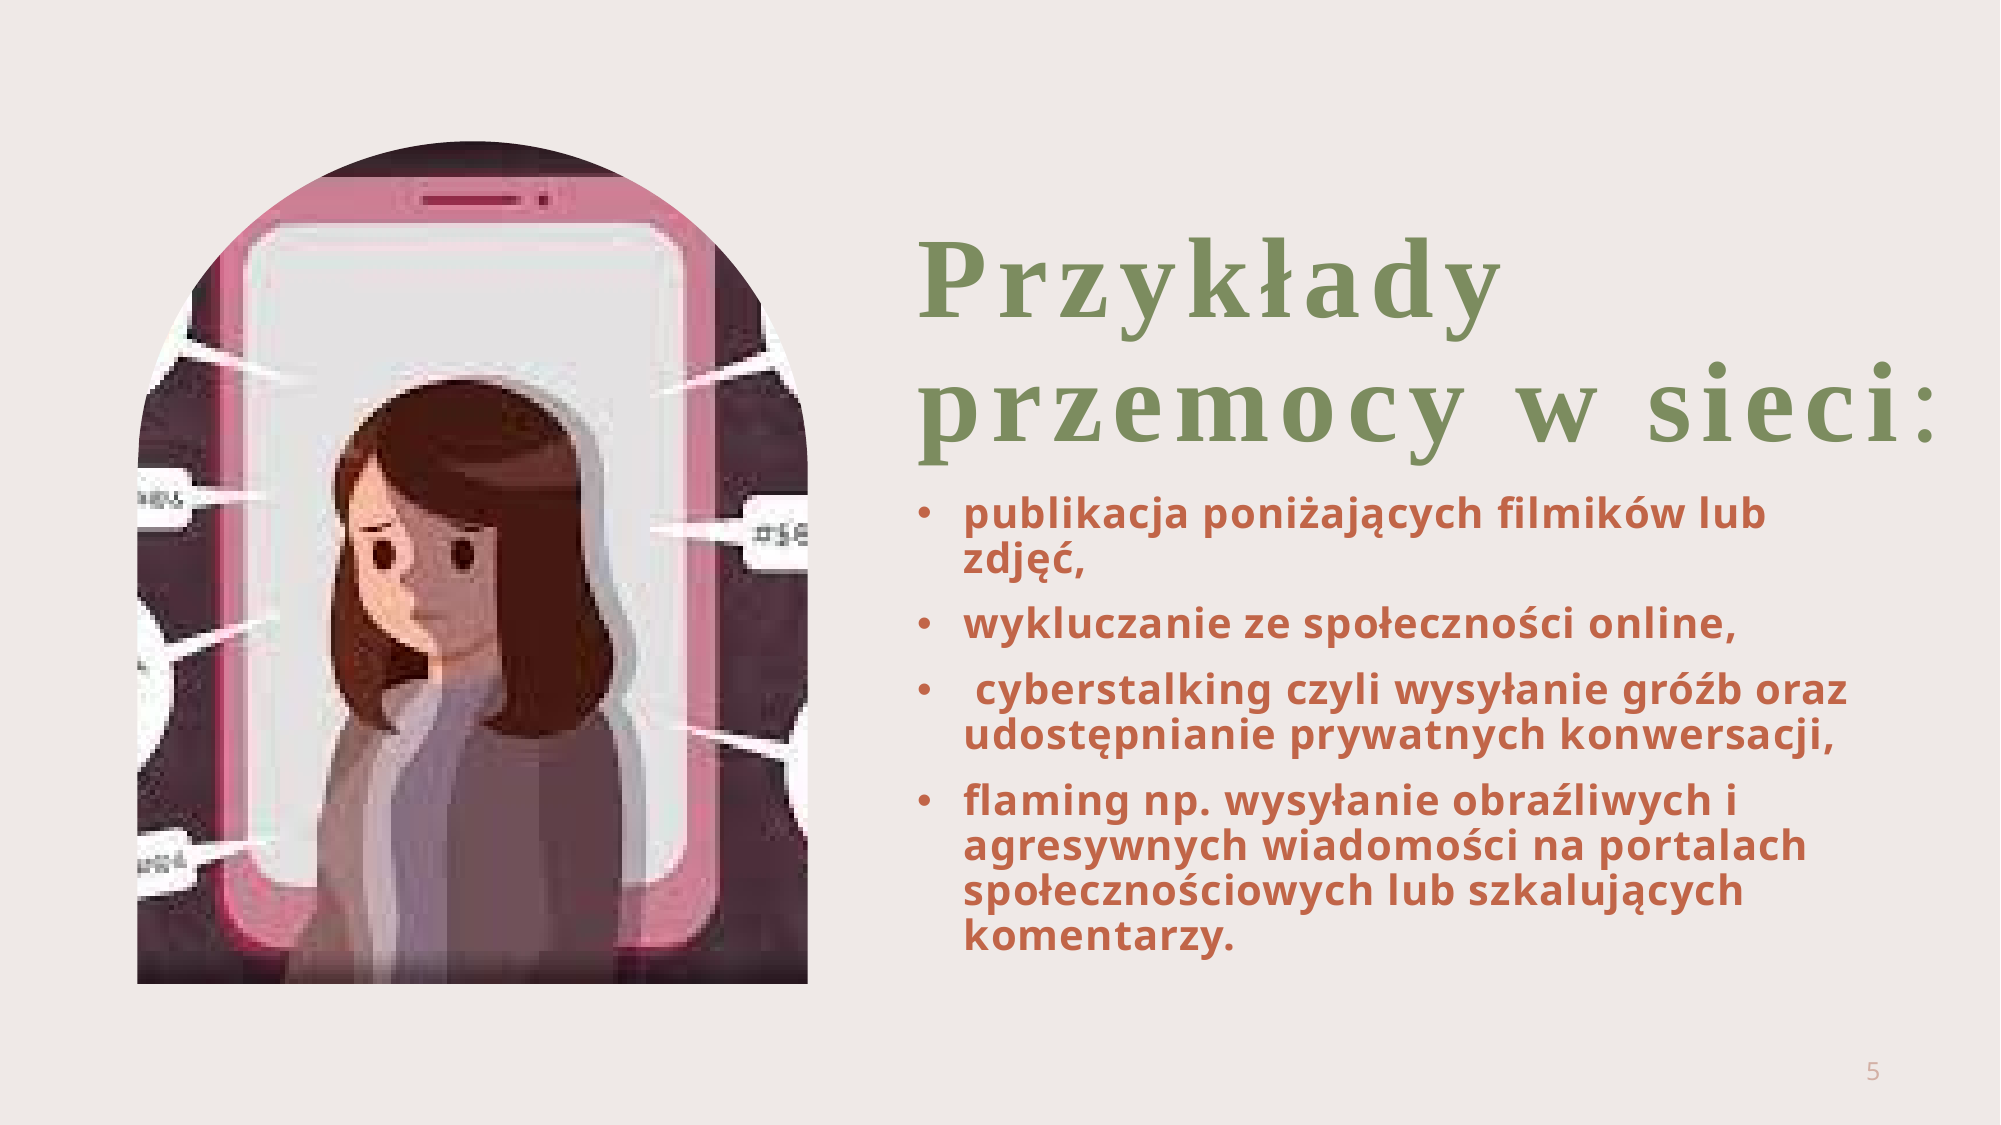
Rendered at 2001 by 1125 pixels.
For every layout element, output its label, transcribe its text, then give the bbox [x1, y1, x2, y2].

list publikacja poniżających filmików lub zdjęć, wykluczanie ze społeczności online, cyberstalking czyli wysyłanie gróźb oraz udostępnianie prywatnych konwersacji, flaming np. wysyłanie obraźliwych i agresywnych wiadomości na portalach społecznościowych lub szkalujących komentarzy. [917, 492, 1863, 984]
slide_number 5 [1445, 1042, 1896, 1103]
title Przykłady przemocy w sieci: [917, 218, 2000, 505]
picture [137, 141, 808, 984]
